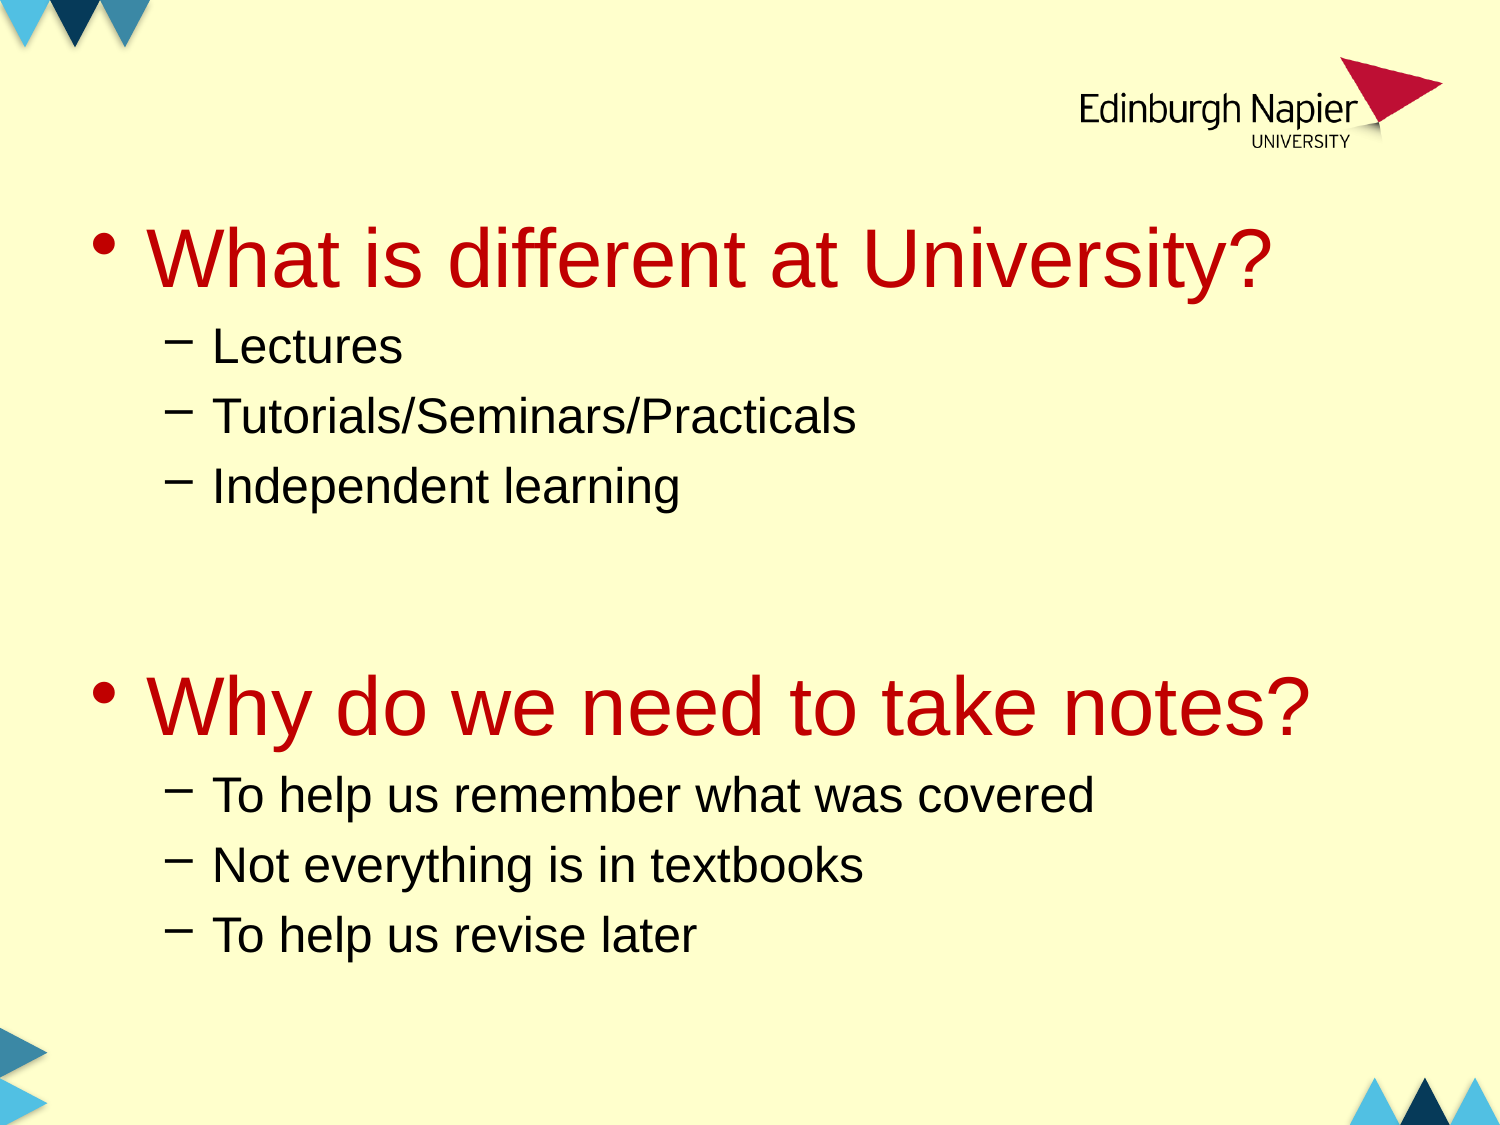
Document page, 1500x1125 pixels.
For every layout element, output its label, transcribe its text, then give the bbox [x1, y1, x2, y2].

picture [1081, 57, 1443, 148]
list What is different at University? Lectures Tutorials/Seminars/Practicals Independent learning Why do we need to take notes? To help us remember what was covered Not everything is in textbooks To help us revise later [75, 196, 1425, 1083]
